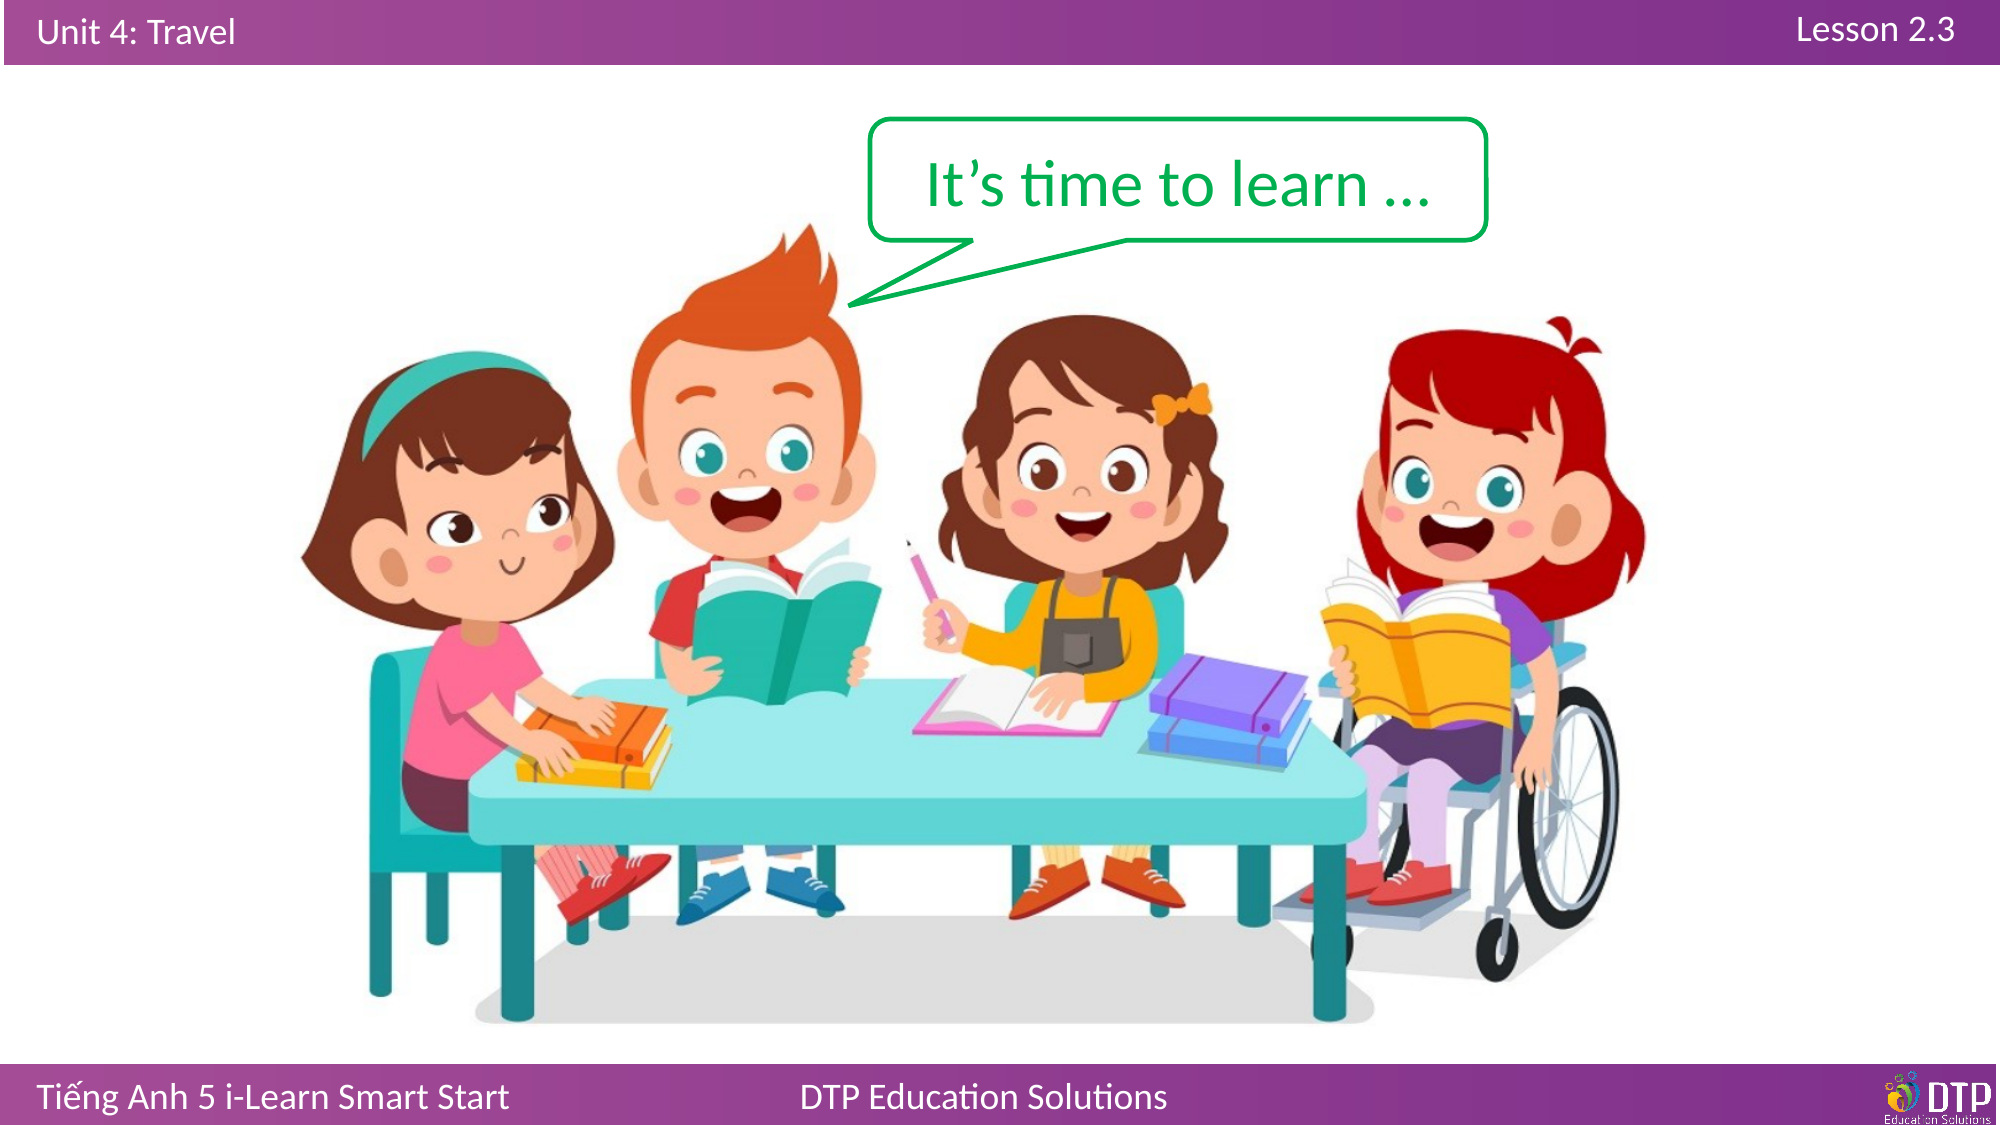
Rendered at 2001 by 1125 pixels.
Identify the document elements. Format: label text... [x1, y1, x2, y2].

text_box It’s time to learn … [869, 117, 1488, 207]
picture [0, 1064, 1996, 1125]
picture [4, 0, 2000, 65]
picture [255, 207, 1685, 1027]
